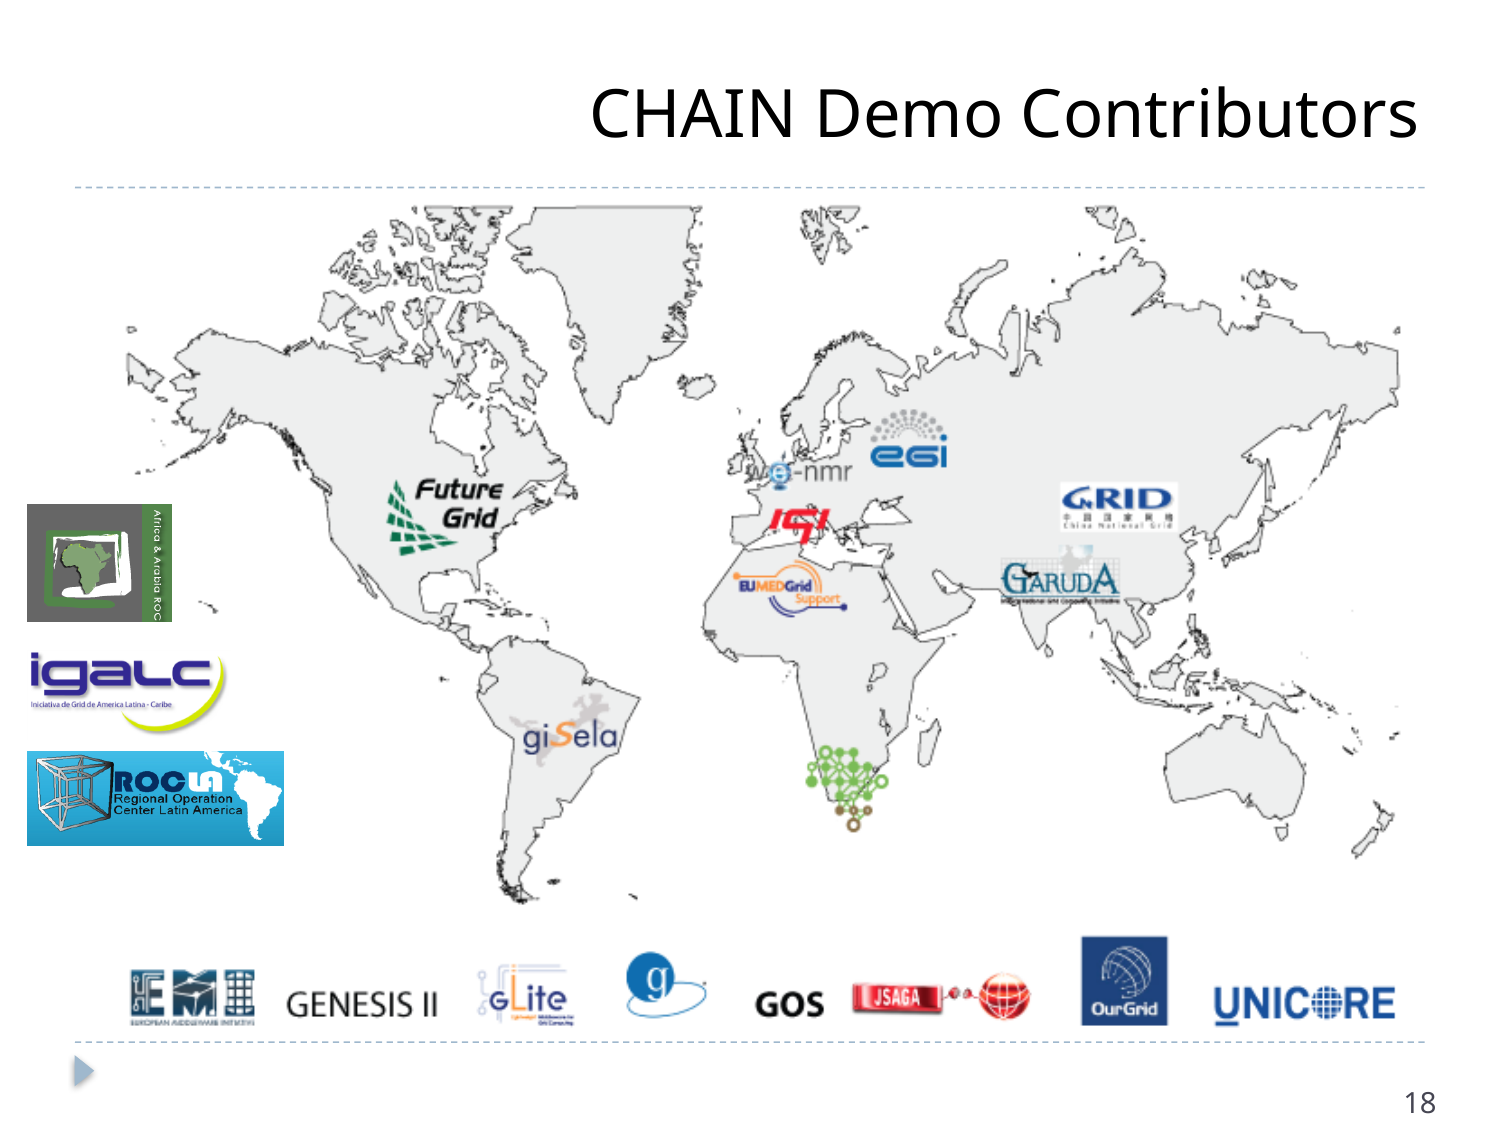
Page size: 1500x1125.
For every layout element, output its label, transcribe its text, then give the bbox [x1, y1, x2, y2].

title CHAIN Demo Contributors [29, 0, 1436, 158]
slide_number 18 [1388, 1076, 1475, 1125]
picture [26, 202, 1406, 1036]
